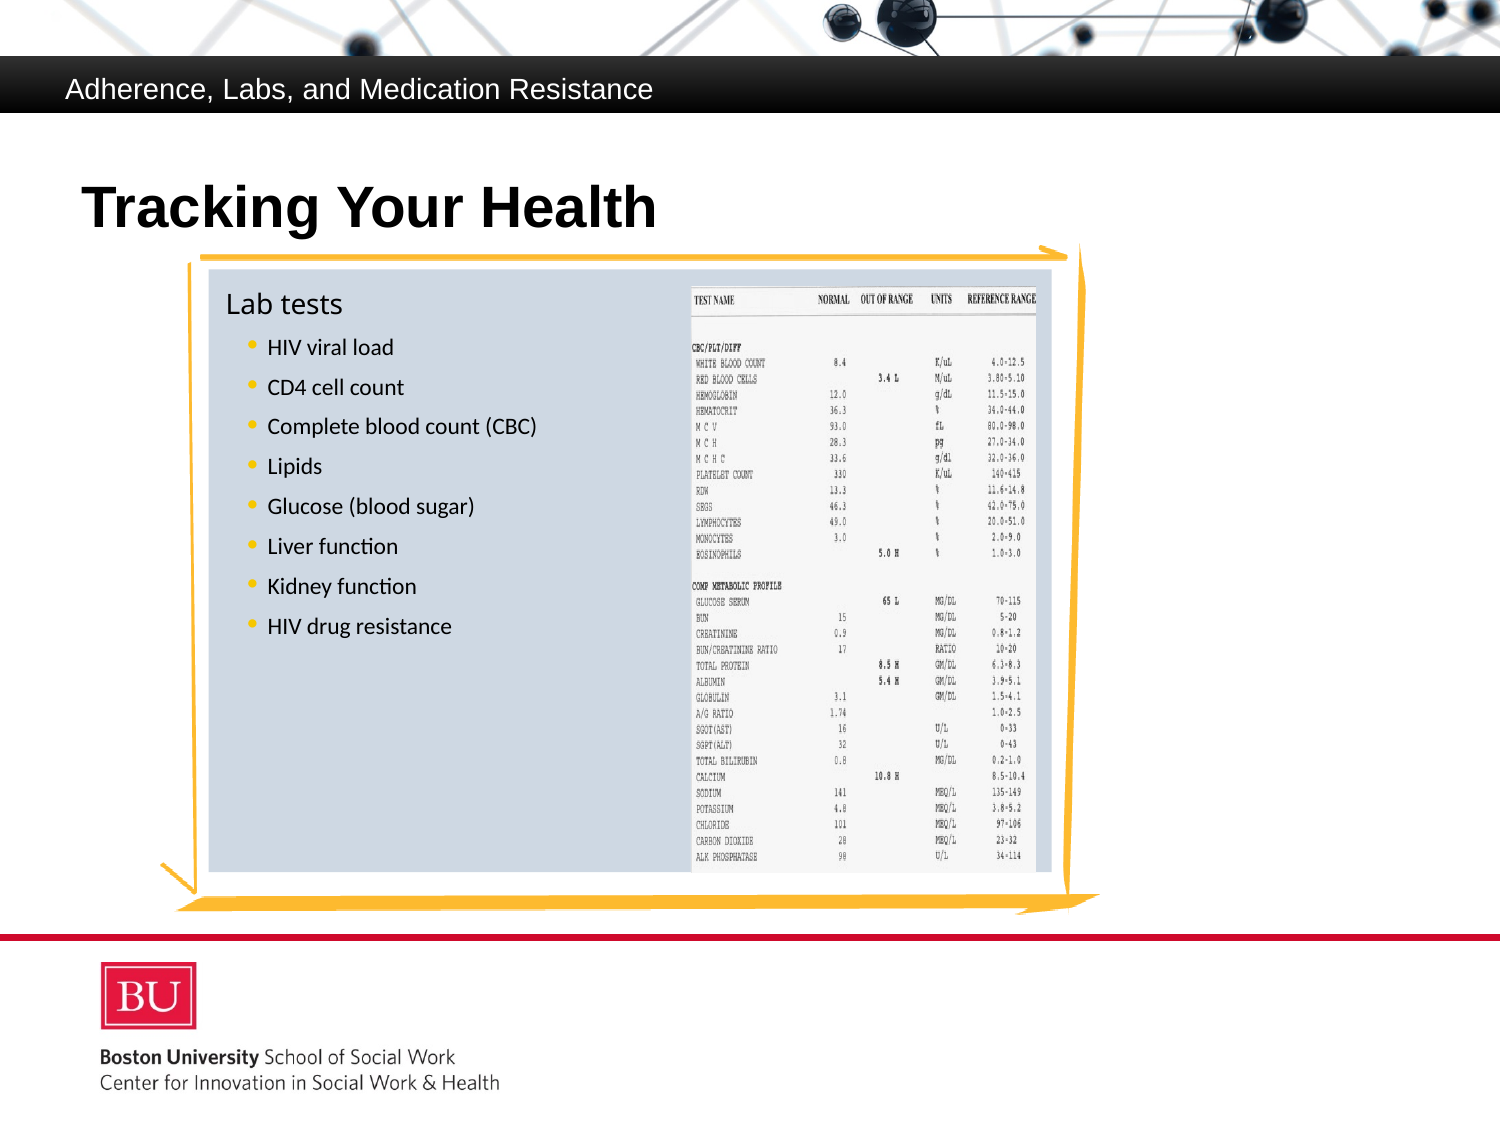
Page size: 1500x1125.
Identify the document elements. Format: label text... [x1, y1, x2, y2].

picture [0, 0, 1500, 56]
picture [99, 962, 500, 1095]
title Tracking Your Health [66, 154, 1434, 310]
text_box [160, 243, 1101, 915]
text_box Adherence, Labs, and Medication Resistance [49, 62, 672, 113]
